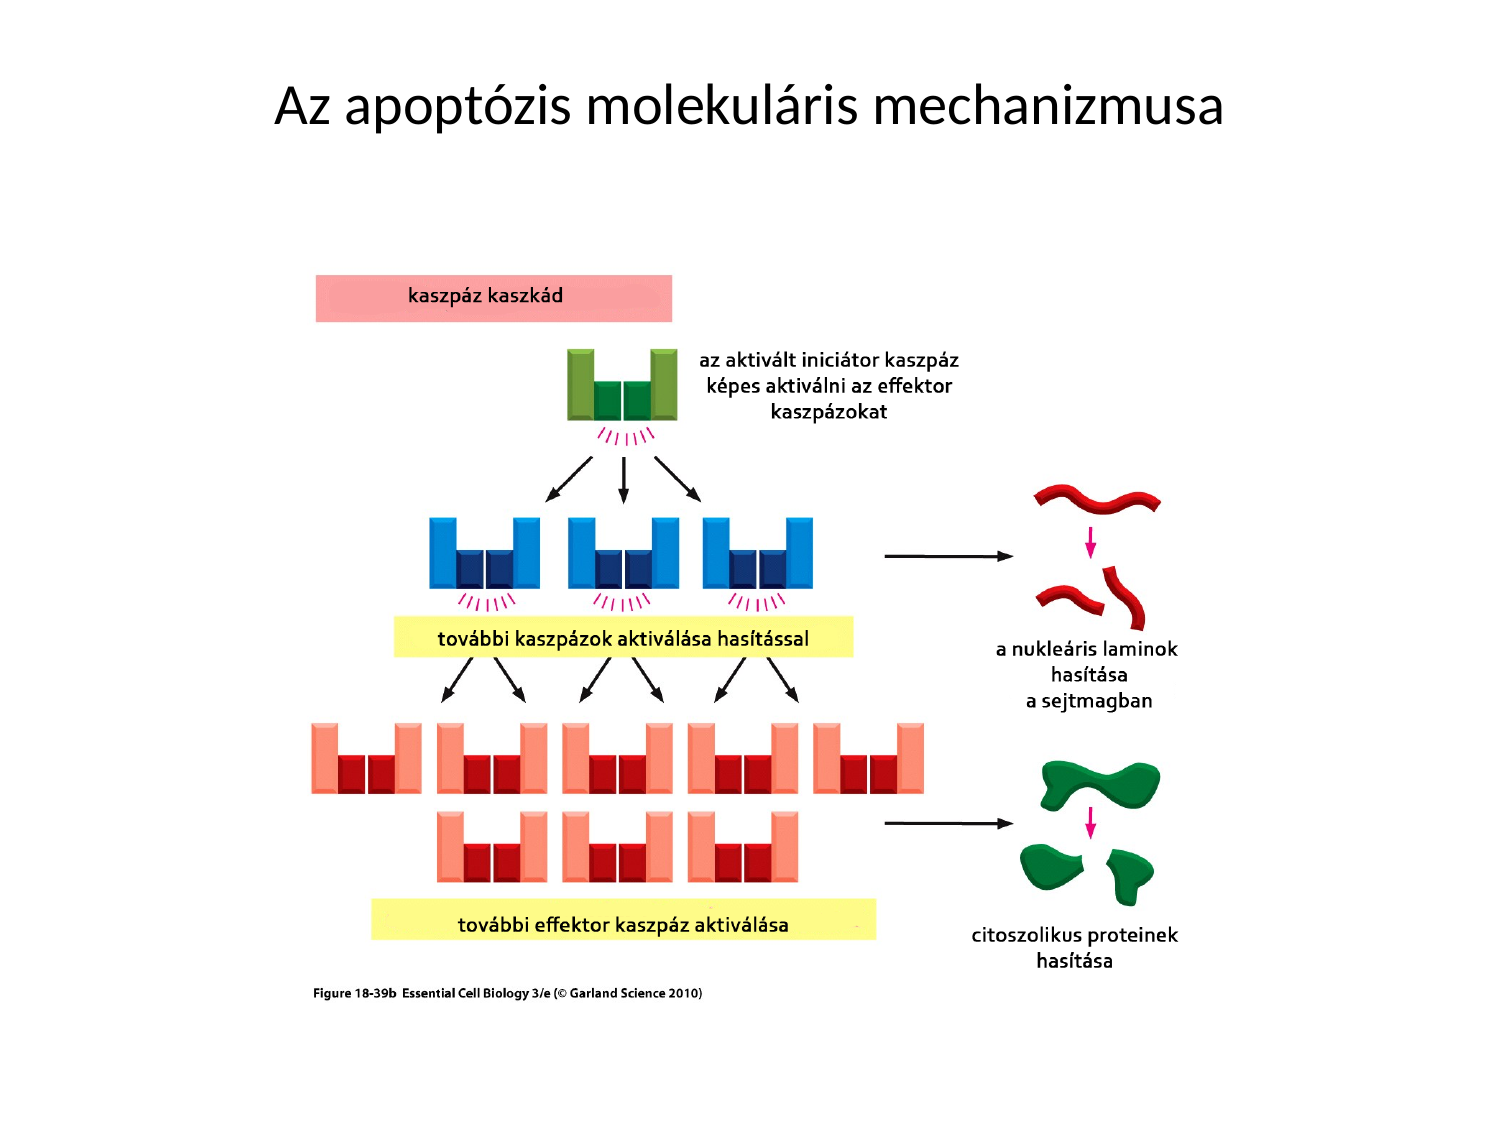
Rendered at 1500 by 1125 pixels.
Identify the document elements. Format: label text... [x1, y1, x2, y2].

picture [307, 266, 1191, 1003]
title Az apoptózis molekuláris mechanizmusa [75, 7, 1425, 195]
